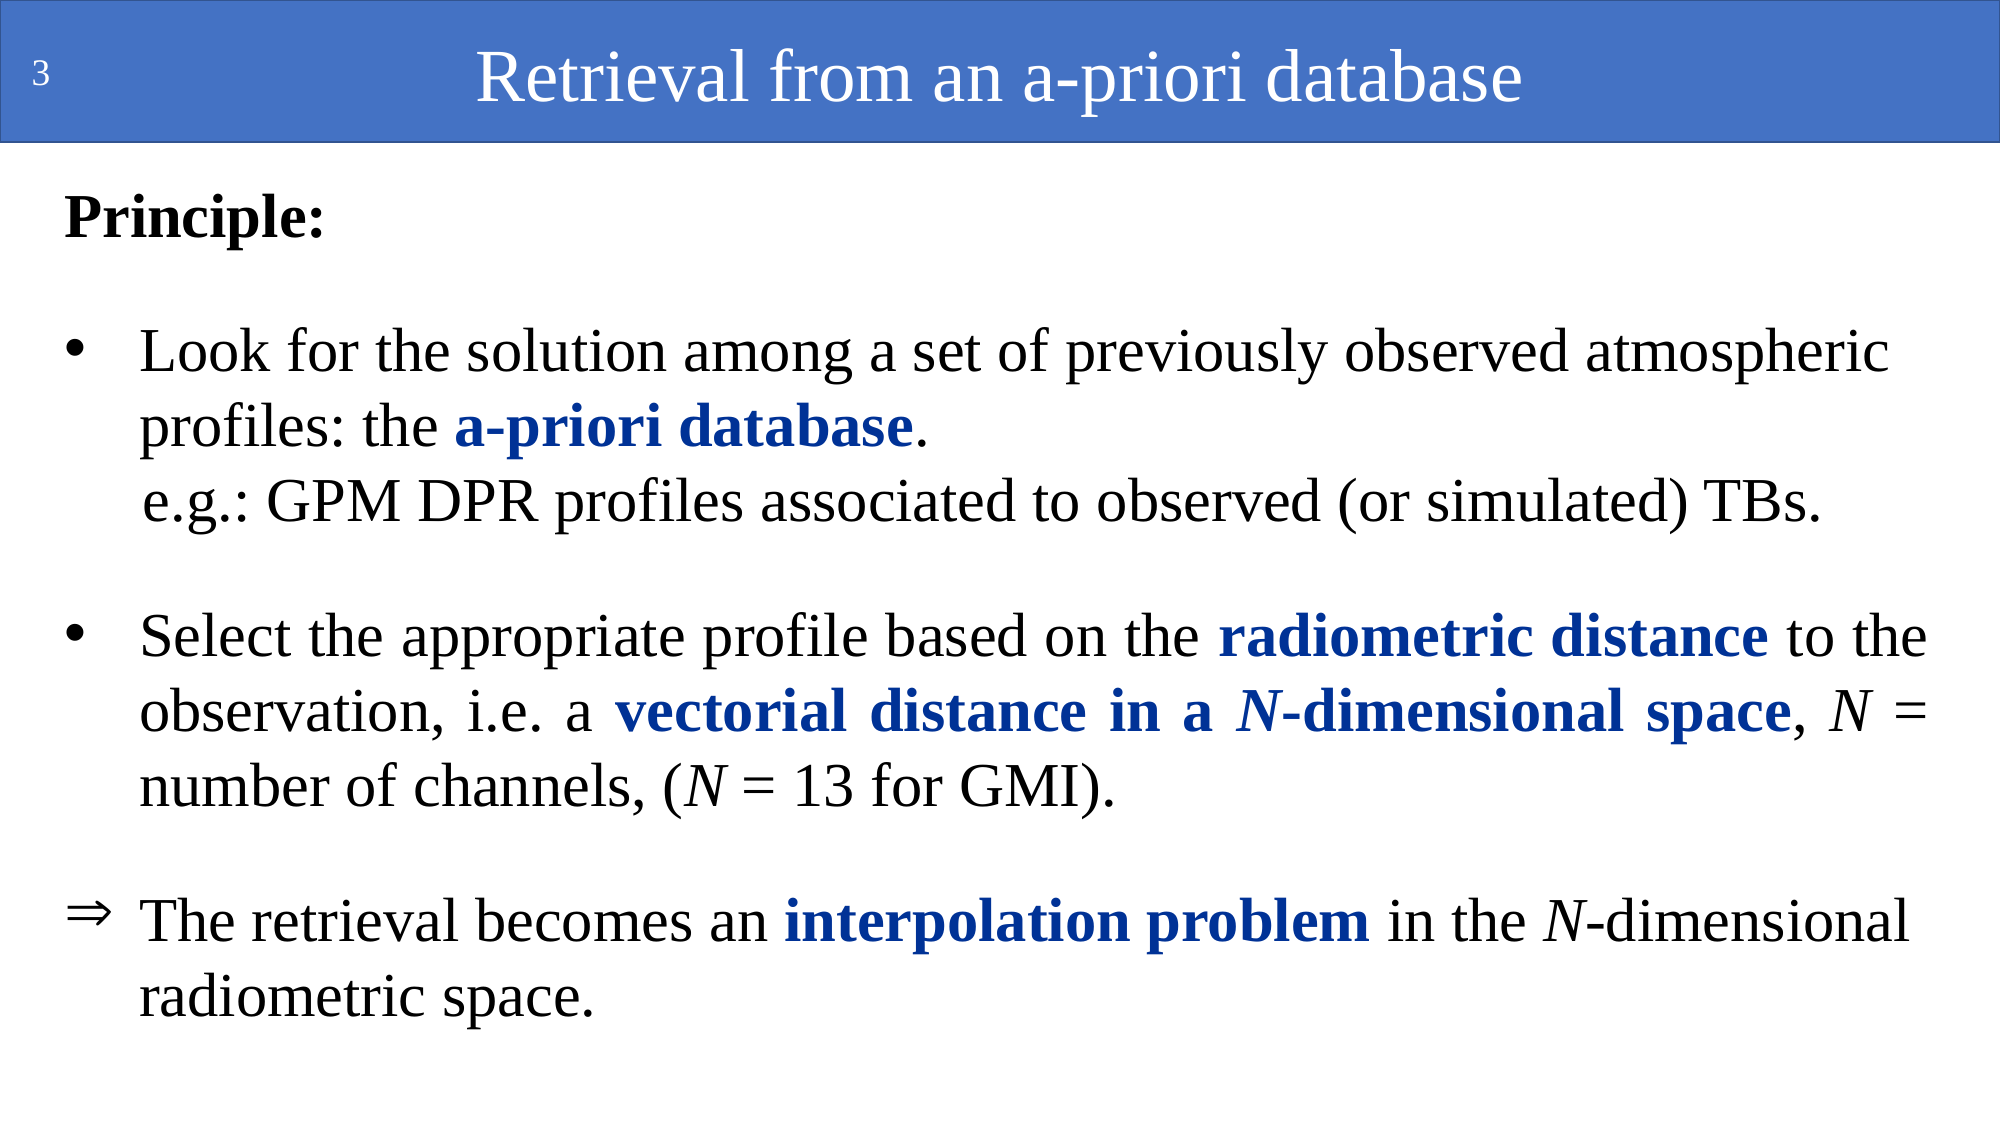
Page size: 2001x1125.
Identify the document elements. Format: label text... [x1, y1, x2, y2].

text_box 3 [16, 40, 83, 101]
text_box Retrieval from an a-priori database [0, 0, 2000, 143]
text_box Principle: Look for the solution among a set of previously observed atmospheric profiles: the a-priori database. e.g.: GPM DPR profiles associated to observed (or simulated) TBs. Select the appropriate profile based on the radiometric distance to the observation, i.e. a vectorial distance in a N-dimensional space, N = number of channels, (N = 13 for GMI). The retrieval becomes an interpolation problem in the N-dimensional radiometric space. [49, 167, 1944, 1125]
